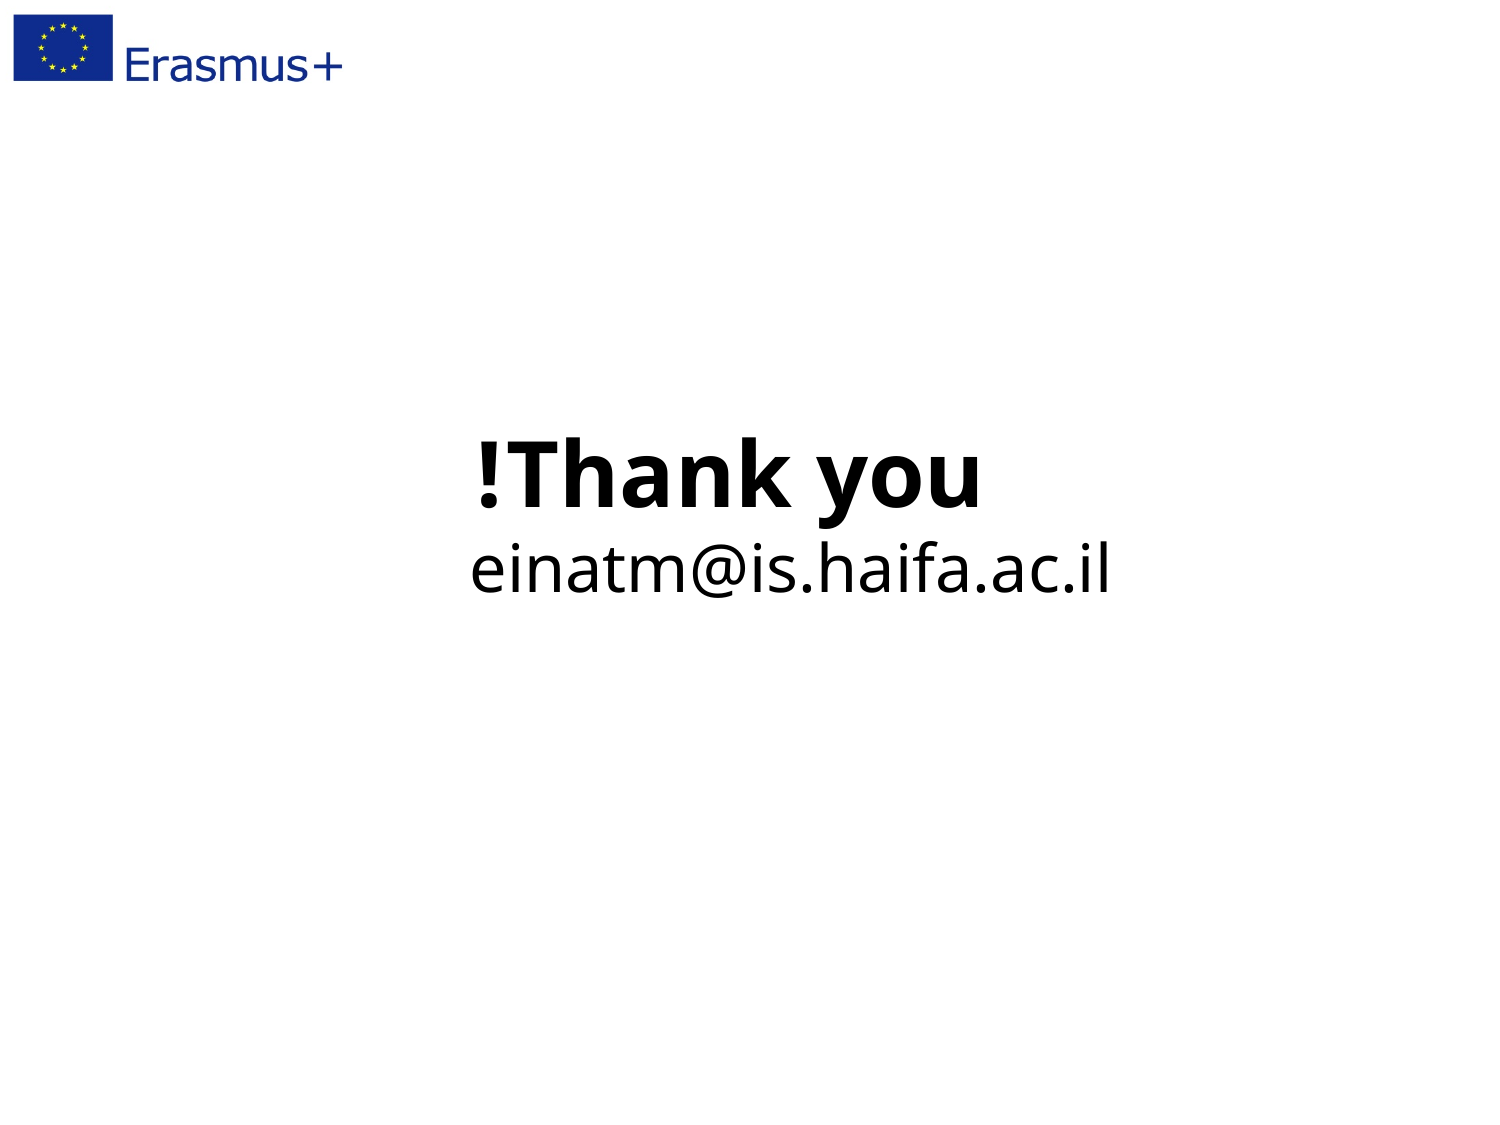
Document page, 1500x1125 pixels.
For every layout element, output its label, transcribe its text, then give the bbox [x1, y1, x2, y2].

picture [0, 0, 361, 101]
text_box Thank you! einatm@is.haifa.ac.il [454, 408, 1176, 614]
